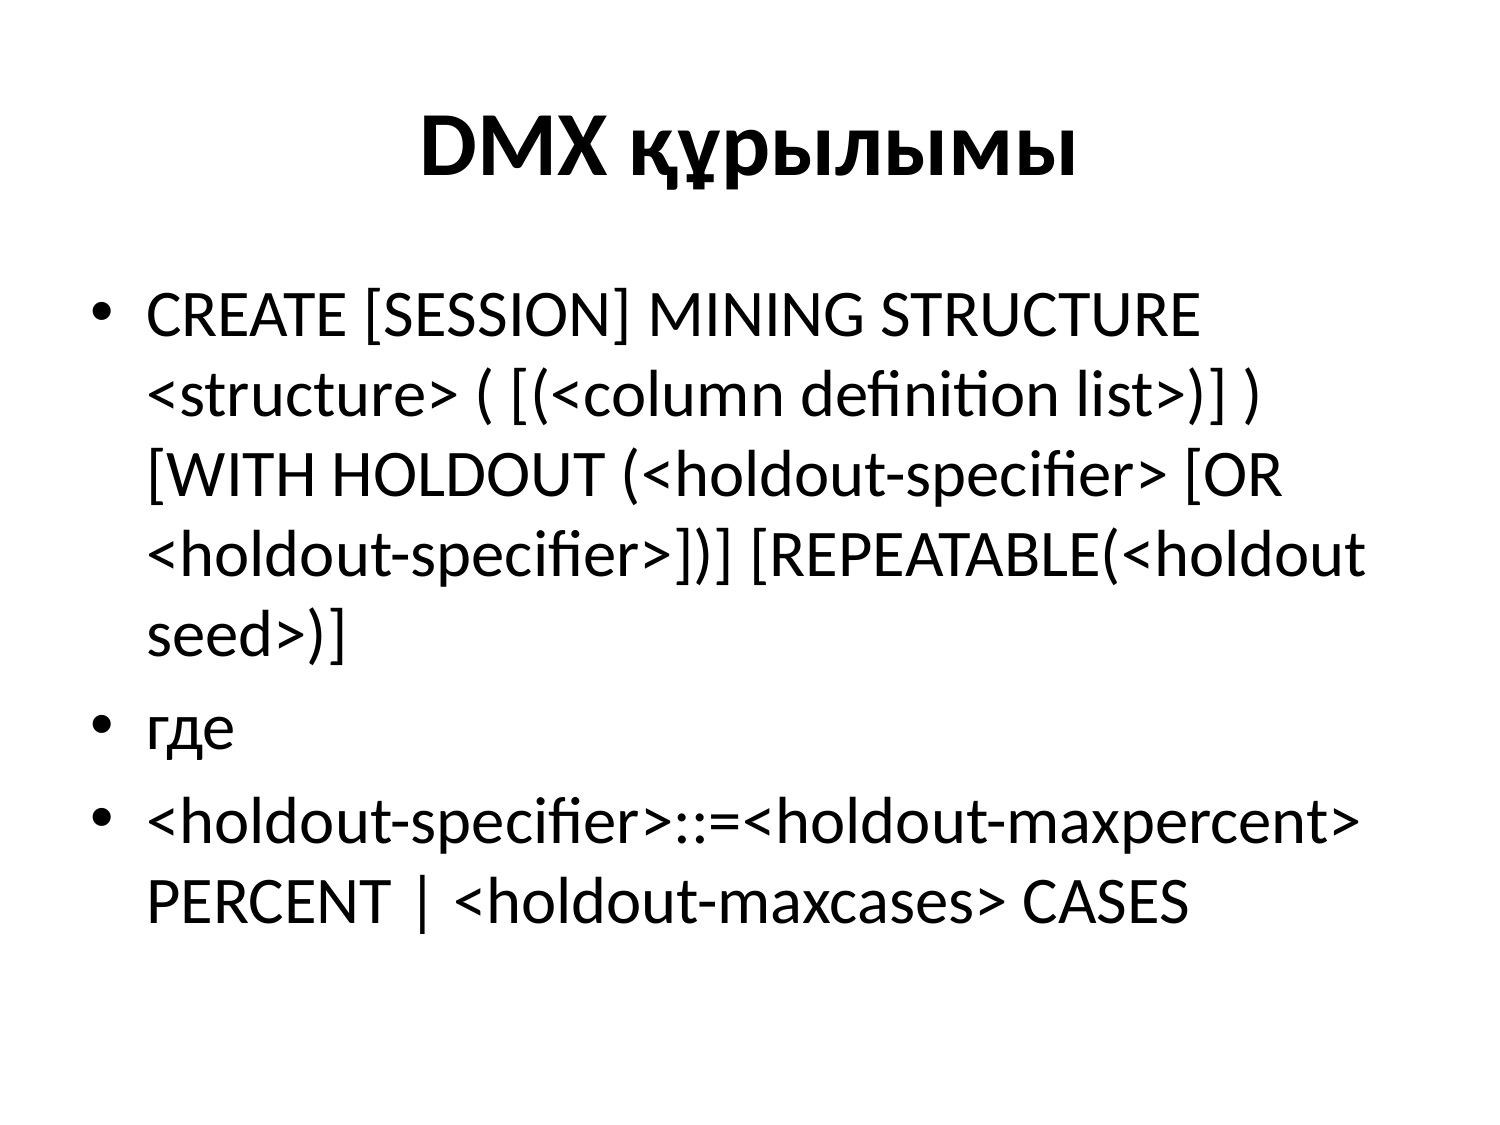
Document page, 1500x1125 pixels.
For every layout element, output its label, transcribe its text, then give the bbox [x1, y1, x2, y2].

title DMX құрылымы [75, 45, 1425, 233]
list CREATE [SESSION] MINING STRUCTURE <structure> ( [(<column definition list>)] ) [WITH HOLDOUT (<holdout-specifier> [OR <holdout-specifier>])] [REPEATABLE(<holdout seed>)] где <holdout-specifier>::=<holdout-maxpercent> PERCENT | <holdout-maxcases> CASES [75, 262, 1425, 1005]
